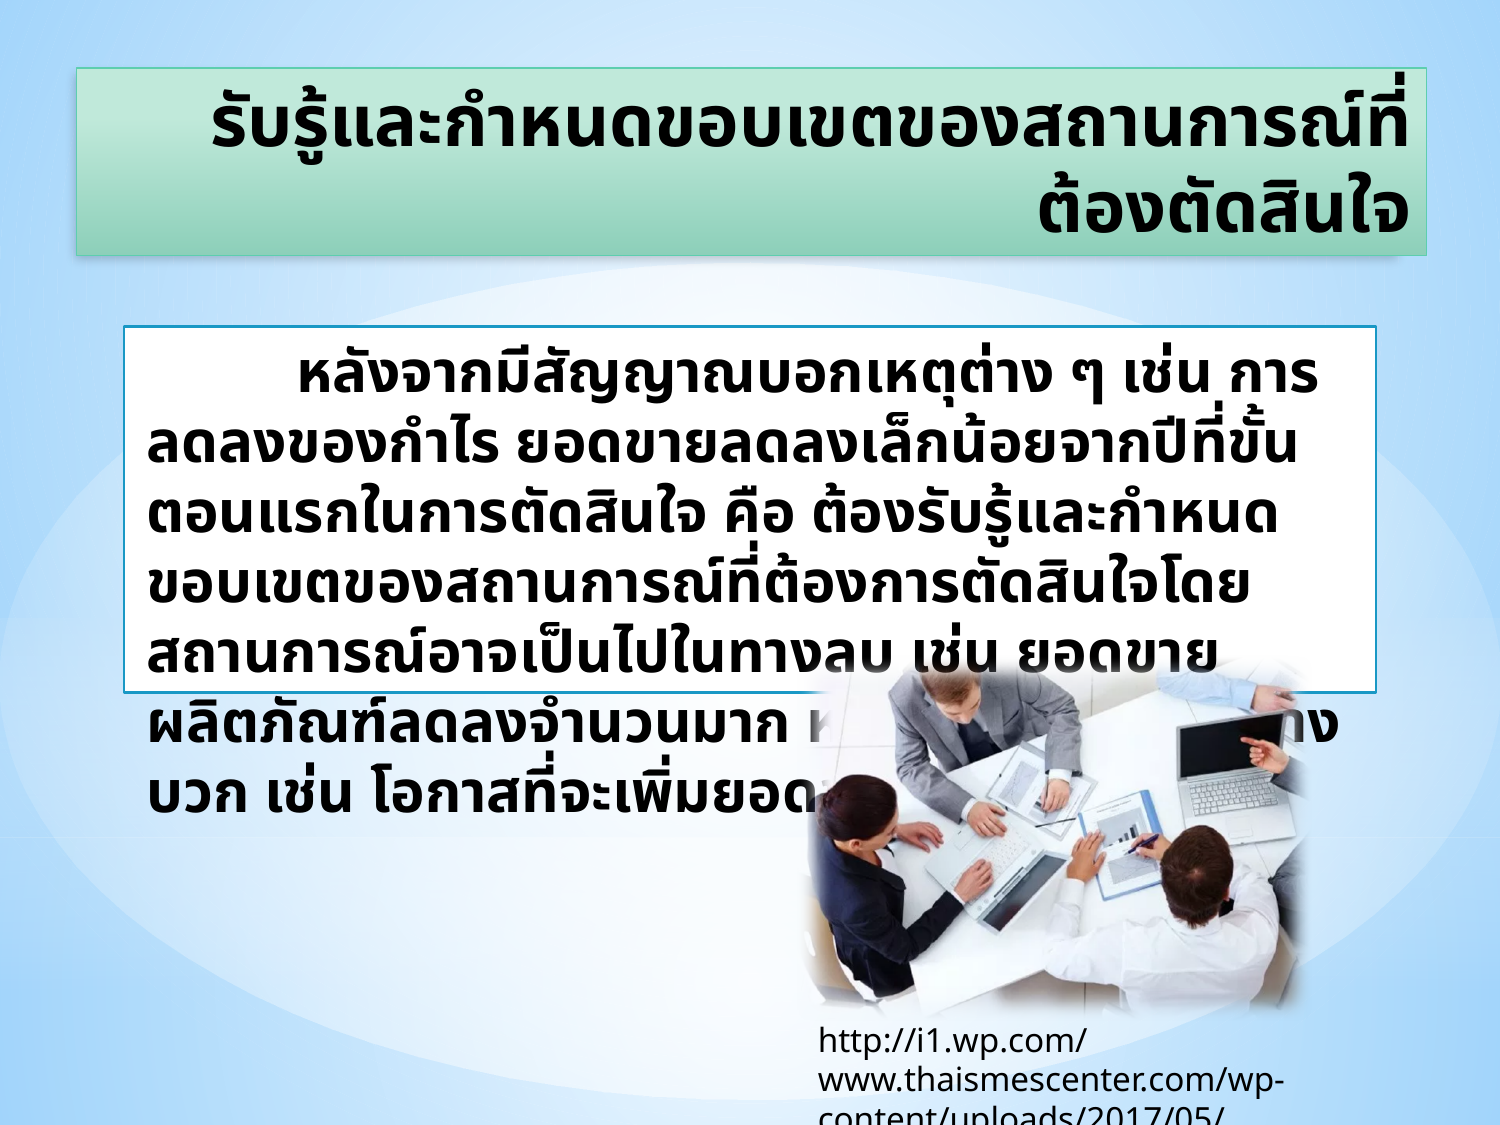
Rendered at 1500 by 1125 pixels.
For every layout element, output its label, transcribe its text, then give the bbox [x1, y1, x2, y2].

text_box http://i1.wp.com/www.thaismescenter.com/wp-content/uploads/2017/05/yy7.jpg [803, 1011, 1341, 1125]
picture [796, 655, 1312, 1022]
list หลังจากมีสัญญาณบอกเหตุต่าง ๆ เช่น การลดลงของกำไร ยอดขายลดลงเล็กน้อยจากปีที่ขั้นตอนแรกในการตัดสินใจ คือ ต้องรับรู้และกำหนดขอบเขตของสถานการณ์ที่ต้องการตัดสินใจโดยสถานการณ์อาจเป็นไปในทางลบ เช่น ยอดขายผลิตภัณฑ์ลดลงจำนวนมาก หรือสถานการณ์ในทางบวก เช่น โอกาสที่จะเพิ่มยอดขาย [123, 325, 1377, 694]
title รับรู้และกำหนดขอบเขตของสถานการณ์ที่ต้องตัดสินใจ [76, 67, 1427, 256]
